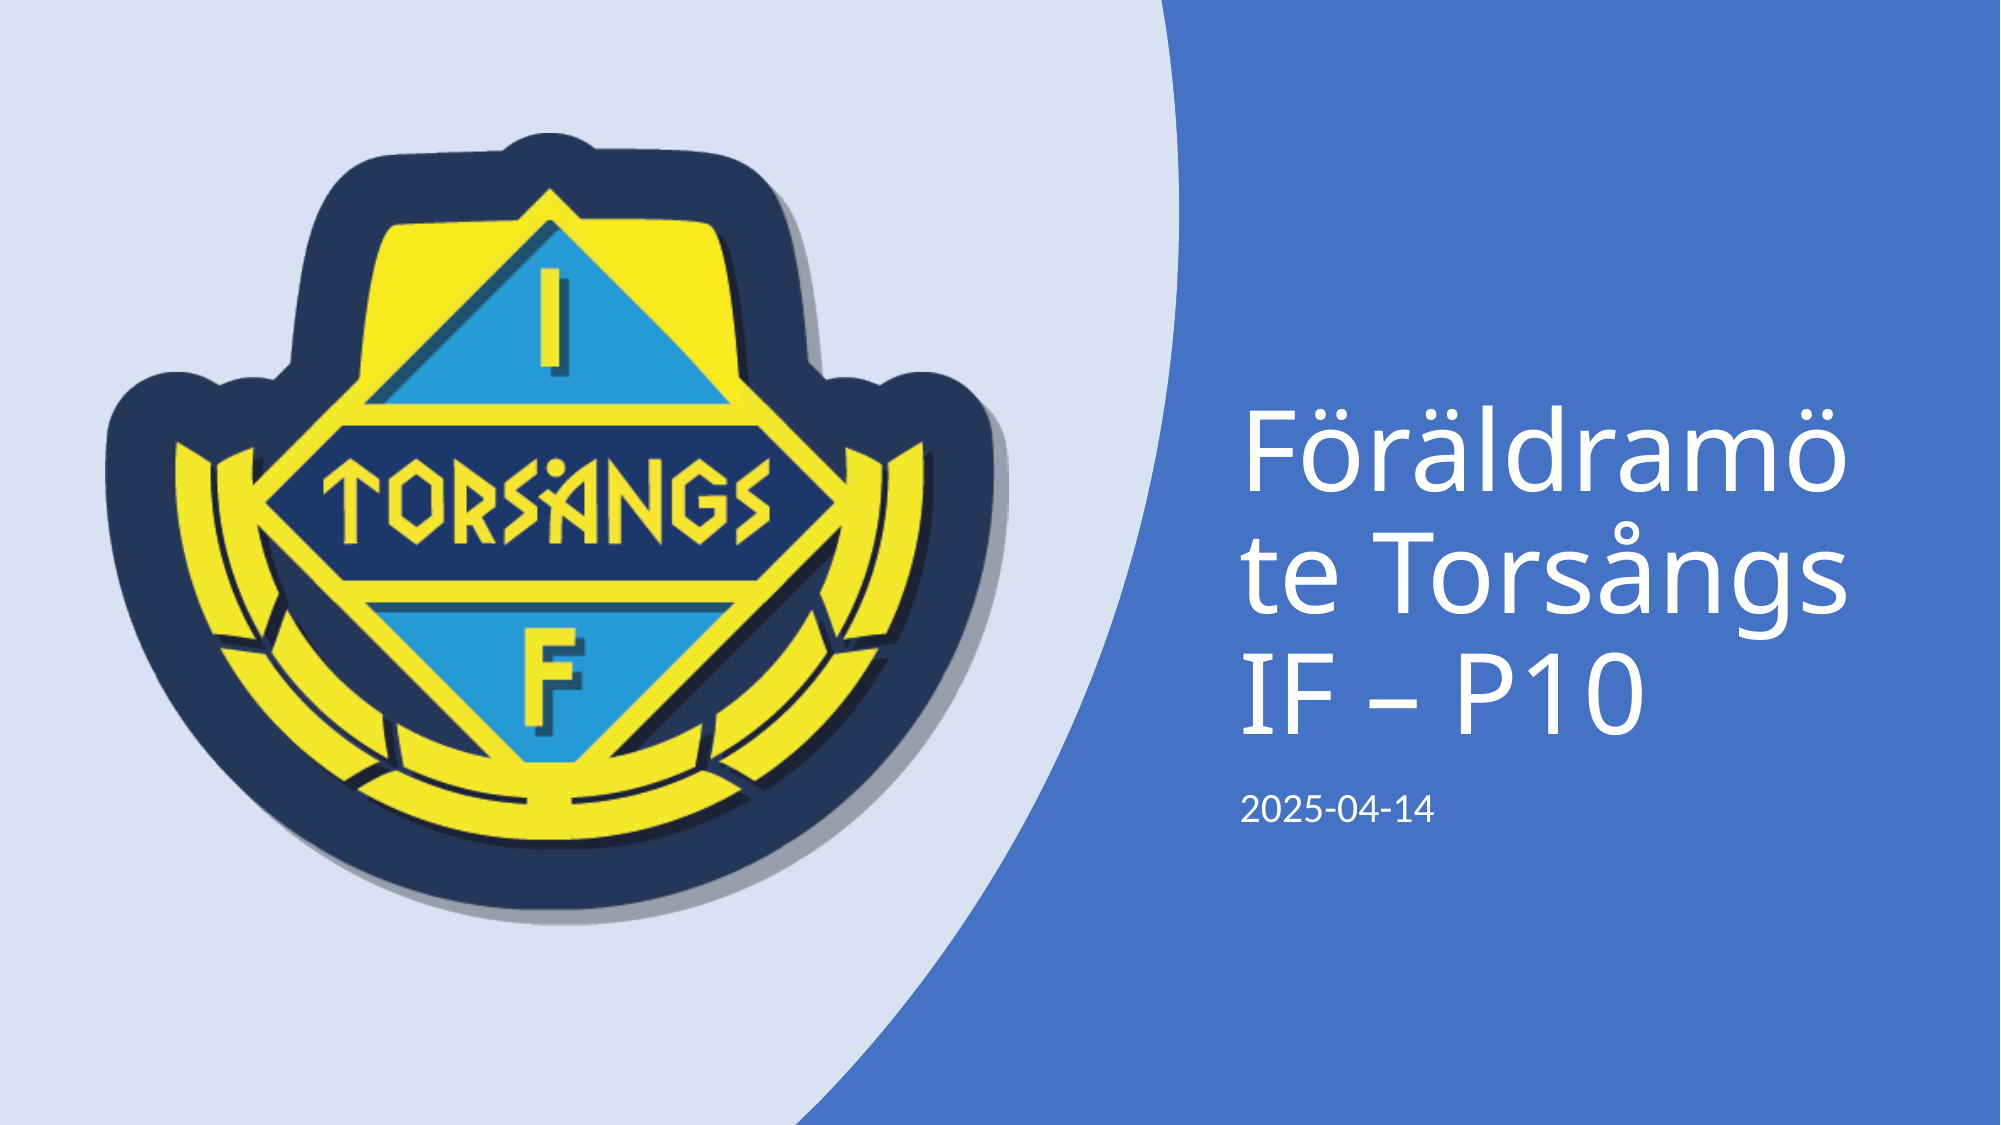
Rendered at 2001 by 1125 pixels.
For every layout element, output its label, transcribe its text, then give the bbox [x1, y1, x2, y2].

subtitle 2025-04-14 [1224, 779, 1895, 968]
text_box [0, 0, 1181, 1125]
title Föräldramöte Torsångs IF – P10 [1224, 292, 1895, 767]
picture [104, 133, 1009, 926]
